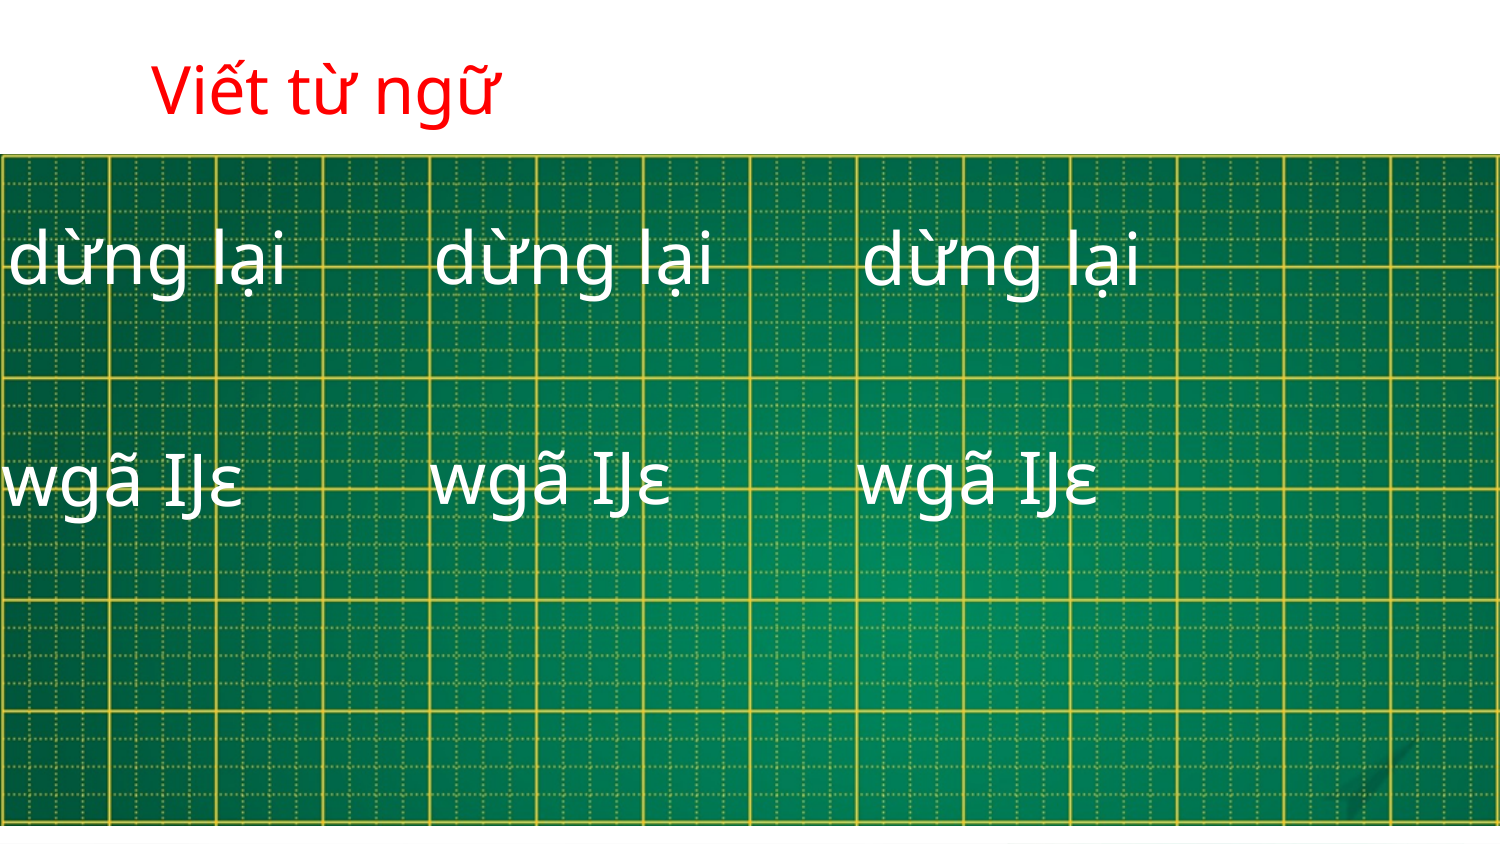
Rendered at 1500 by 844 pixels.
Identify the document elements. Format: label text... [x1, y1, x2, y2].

text_box Viết từ ngữ [119, 40, 667, 135]
picture [0, 154, 1500, 826]
